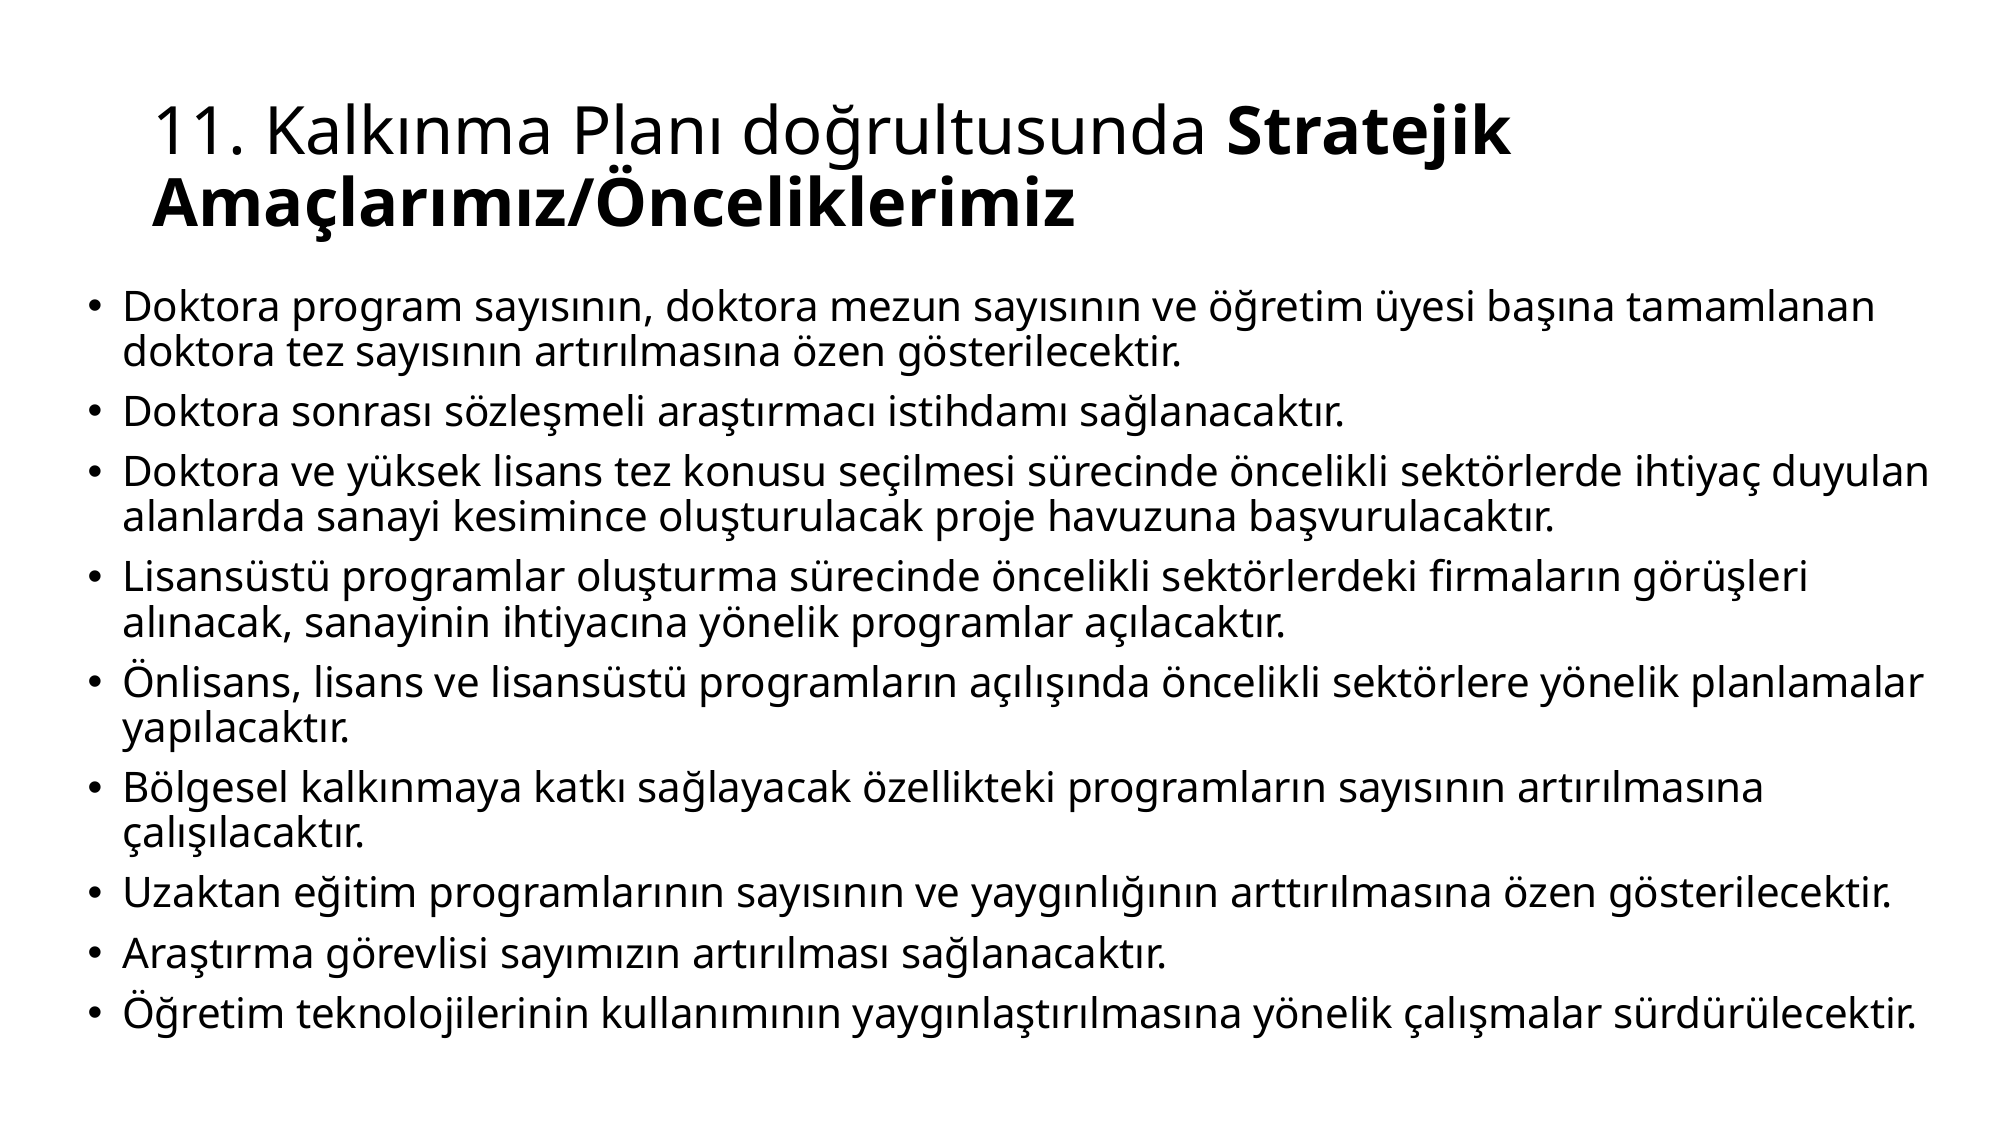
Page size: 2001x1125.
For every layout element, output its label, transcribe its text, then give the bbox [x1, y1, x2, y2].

title 11. Kalkınma Planı doğrultusunda Stratejik Amaçlarımız/Önceliklerimiz [137, 59, 1863, 277]
list Doktora program sayısının, doktora mezun sayısının ve öğretim üyesi başına tamamlanan doktora tez sayısının artırılmasına özen gösterilecektir. Doktora sonrası sözleşmeli araştırmacı istihdamı sağlanacaktır. Doktora ve yüksek lisans tez konusu seçilmesi sürecinde öncelikli sektörlerde ihtiyaç duyulan alanlarda sanayi kesimince oluşturulacak proje havuzuna başvurulacaktır. Lisansüstü programlar oluşturma sürecinde öncelikli sektörlerdeki firmaların görüşleri alınacak, sanayinin ihtiyacına yönelik programlar açılacaktır. Önlisans, lisans ve lisansüstü programların açılışında öncelikli sektörlere yönelik planlamalar yapılacaktır. Bölgesel kalkınmaya katkı sağlayacak özellikteki programların sayısının artırılmasına çalışılacaktır. Uzaktan eğitim programlarının sayısının ve yaygınlığının arttırılmasına özen gösterilecektir. Araştırma görevlisi sayımızın artırılması sağlanacaktır. Öğretim teknolojilerinin kullanımının yaygınlaştırılmasına yönelik çalışmalar sürdürülecektir. [72, 277, 1957, 1085]
